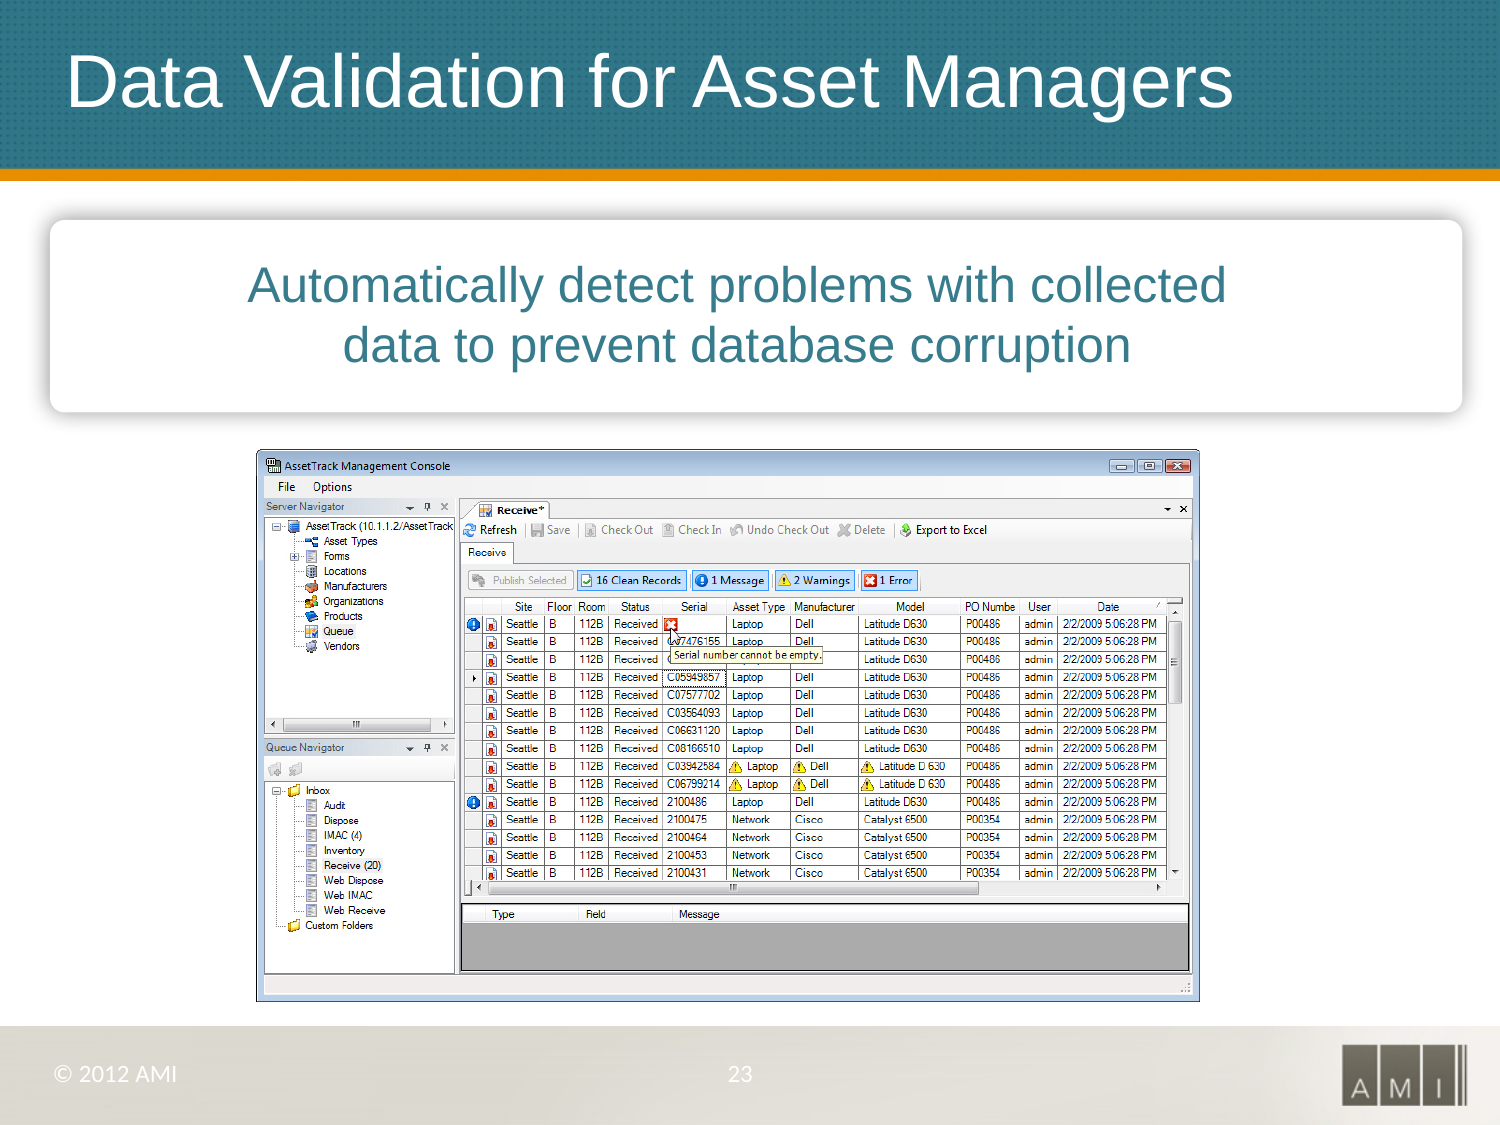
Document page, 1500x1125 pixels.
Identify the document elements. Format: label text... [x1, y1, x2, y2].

title Data Validation for Asset Managers [50, 24, 1463, 175]
picture [0, 1026, 1500, 1125]
picture [0, 0, 1500, 181]
picture [256, 449, 1201, 1002]
footer © 2012 AMI [37, 1042, 250, 1103]
slide_number 23 [712, 1042, 1063, 1103]
text_box Automatically detect problems with collected data to prevent database corruption [187, 244, 1288, 380]
text_box [47, 217, 1465, 415]
